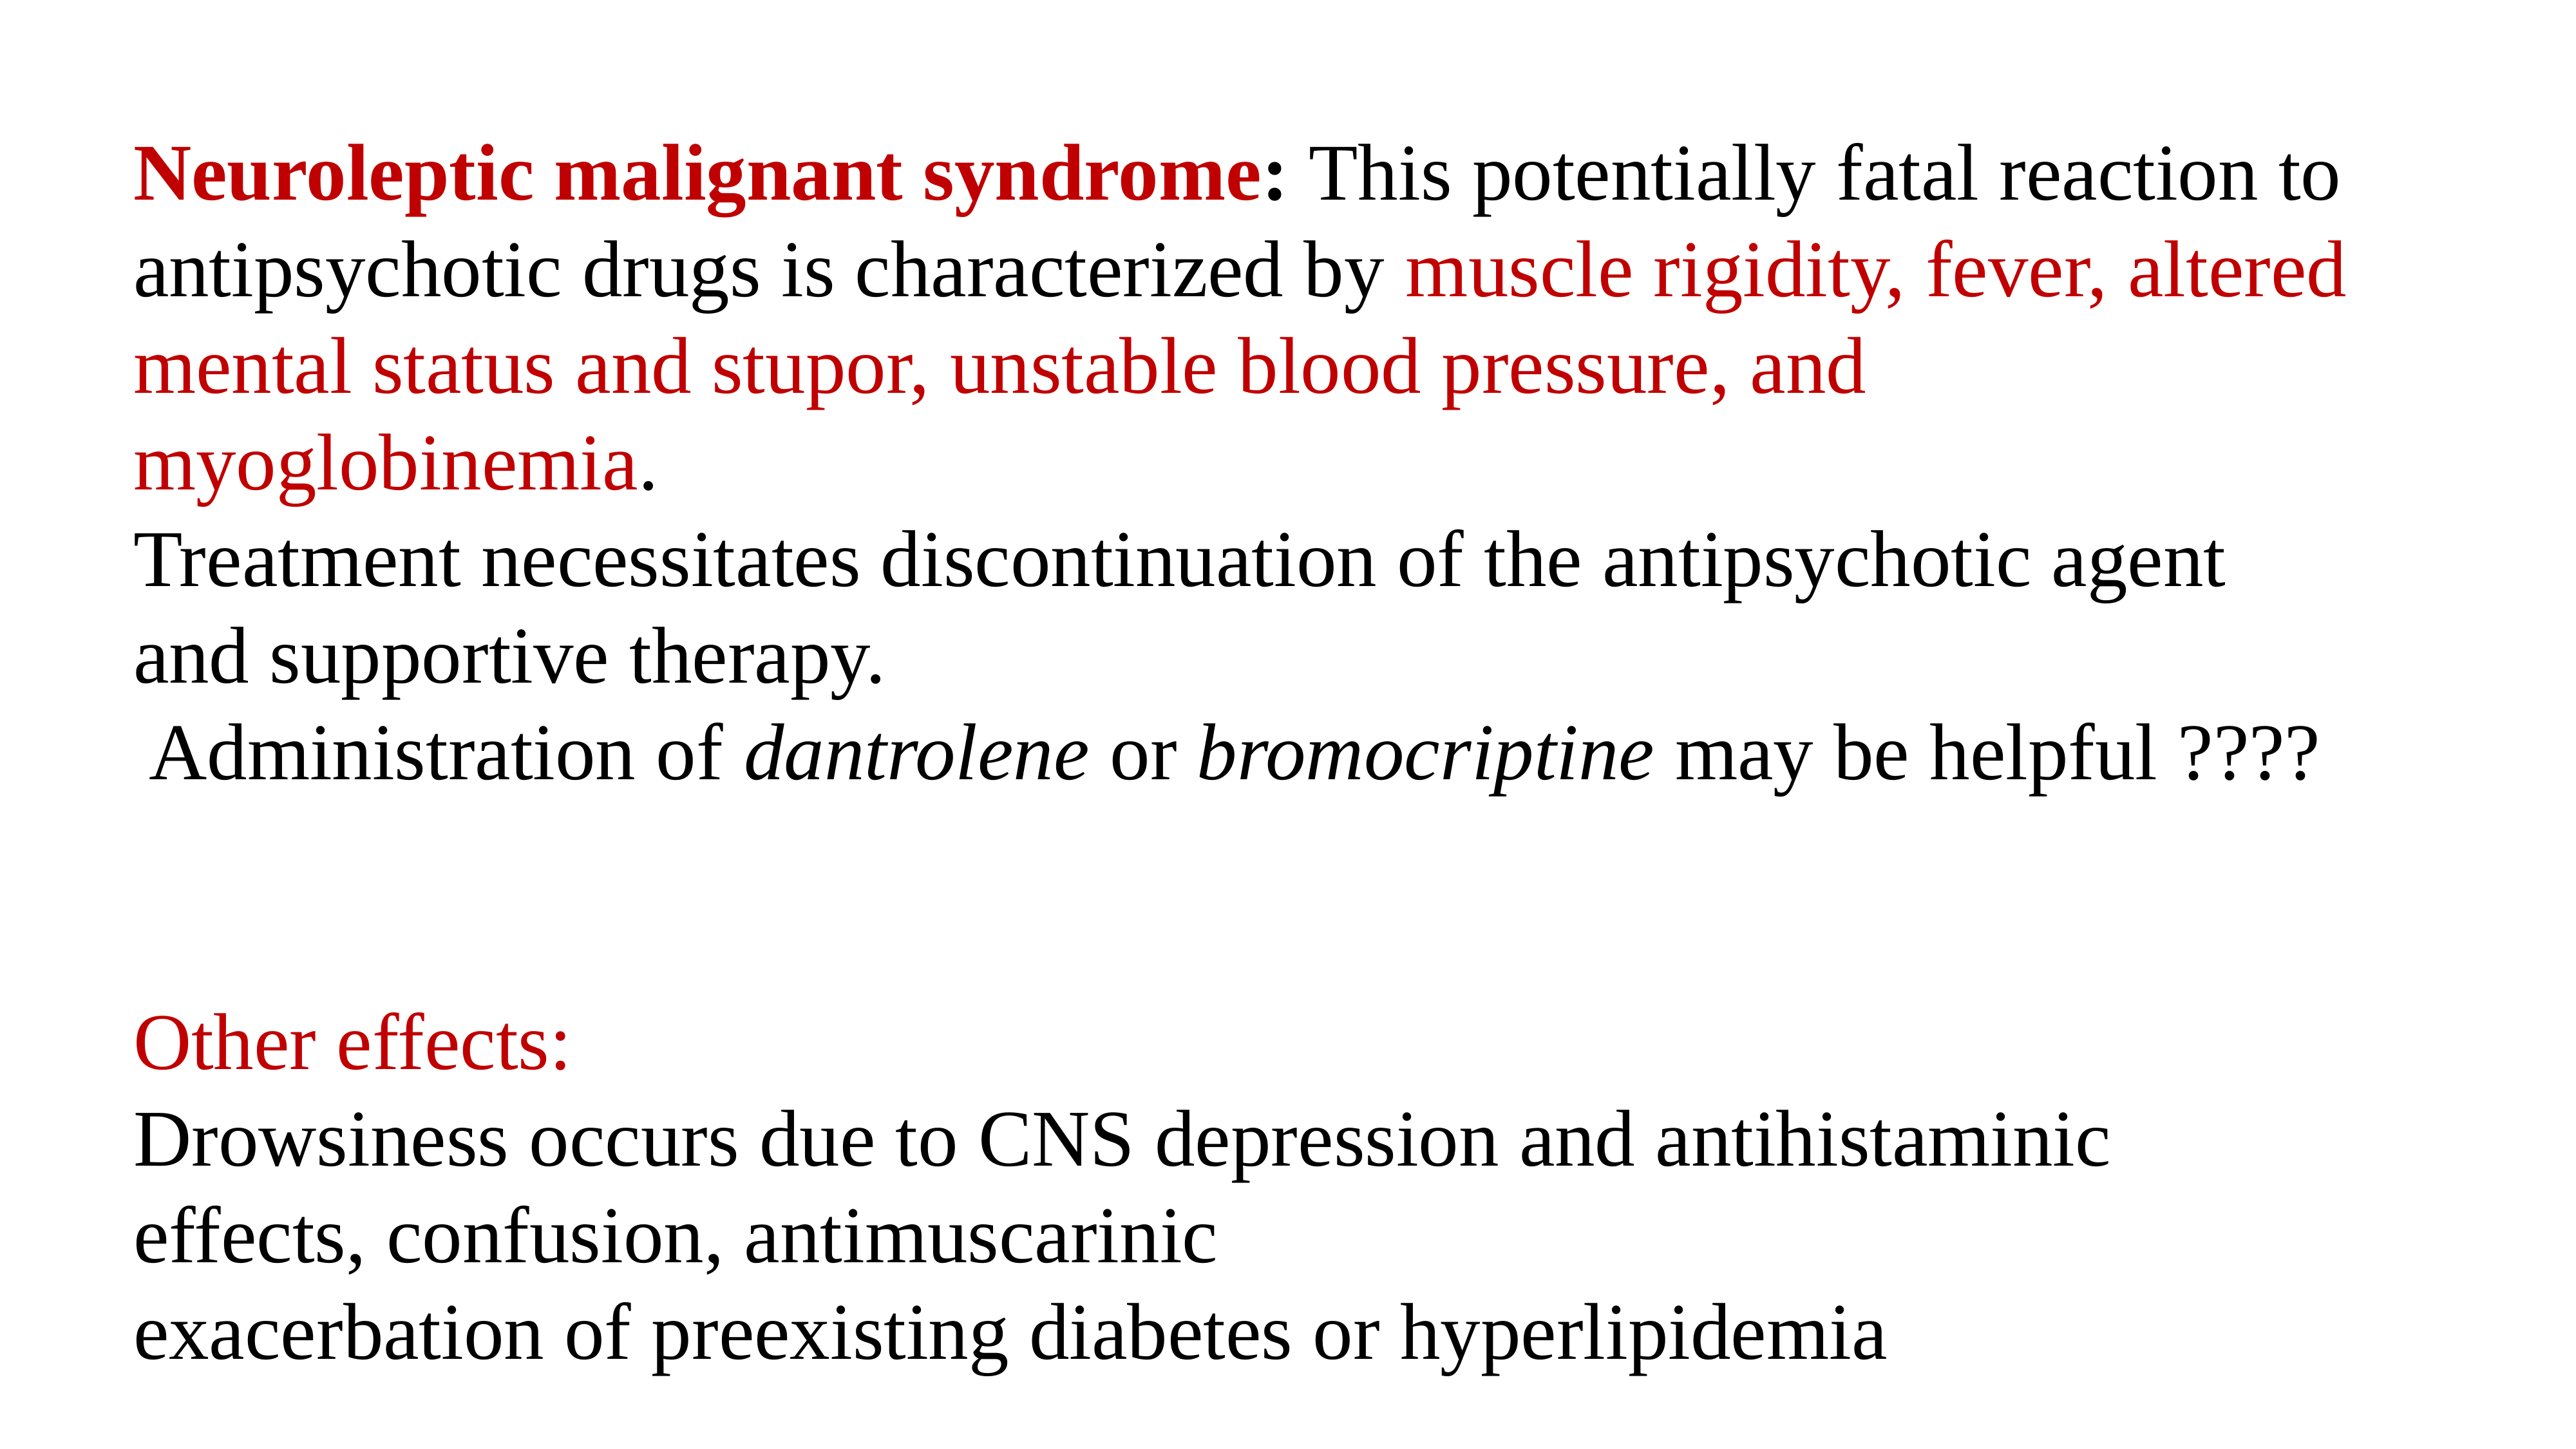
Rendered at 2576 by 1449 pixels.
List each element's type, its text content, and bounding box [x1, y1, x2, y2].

title Neuroleptic malignant syndrome: This potentially fatal reaction to antipsychotic drugs is characterized by muscle rigidity, fever, altered mental status and stupor, unstable blood pressure, and myoglobinemia. Treatment necessitates discontinuation of the antipsychotic agent and supportive therapy. Administration of dantrolene or bromocriptine may be helpful ???? Other effects: Drowsiness occurs due to CNS depression and antihistaminic effects, confusion, antimuscarinic exacerbation of preexisting diabetes or hyperlipidemia [128, 96, 2358, 955]
